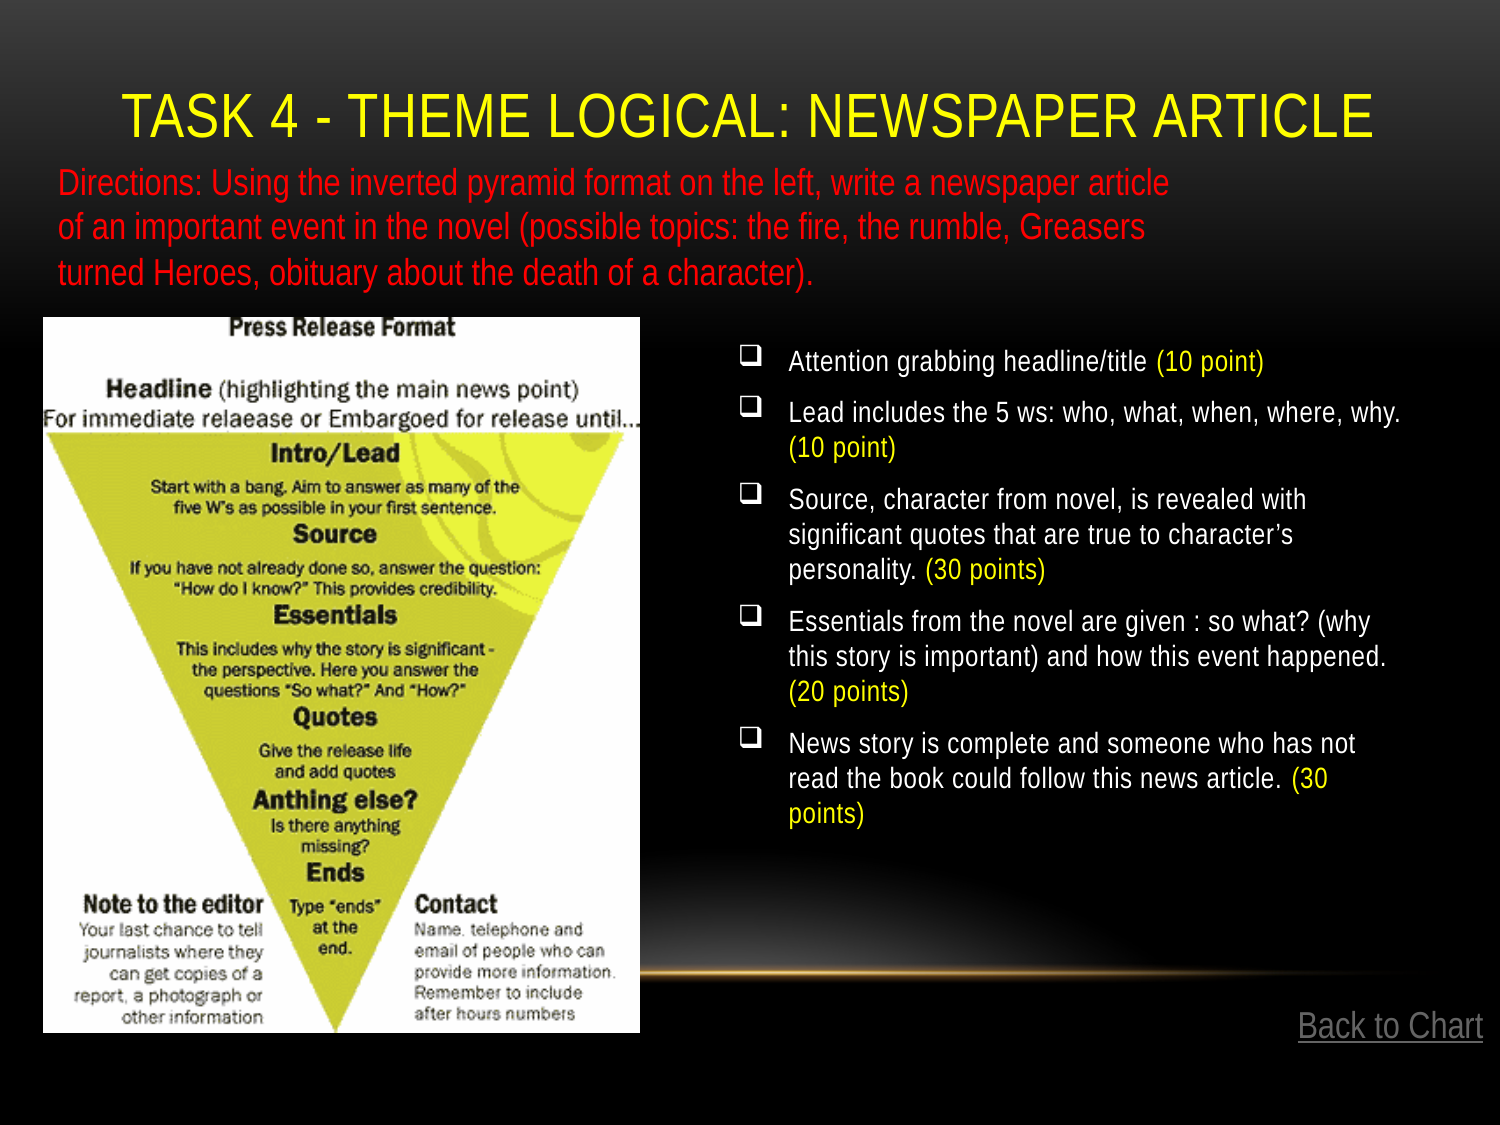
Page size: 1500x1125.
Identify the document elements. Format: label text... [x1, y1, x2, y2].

picture [0, 0, 1500, 1125]
text_box Directions: Using the inverted pyramid format on the left, write a newspaper article of an important event in the novel (possible topics: the fire, the rumble, Greasers turned Heroes, obituary about the death of a character). [43, 150, 1186, 345]
text_box Back to Chart [1282, 994, 1499, 1099]
list Attention grabbing headline/title (10 point) Lead includes the 5 ws: who, what, when, where, why. (10 point) Source, character from novel, is revealed with significant quotes that are true to character’s personality. (30 points) Essentials from the novel are given : so what? (why this story is important) and how this event happened. (20 points) News story is complete and someone who has not read the book could follow this news article. (30 points) [723, 334, 1425, 994]
title Task 4 - Theme Logical: newspaper article [99, 45, 1400, 233]
